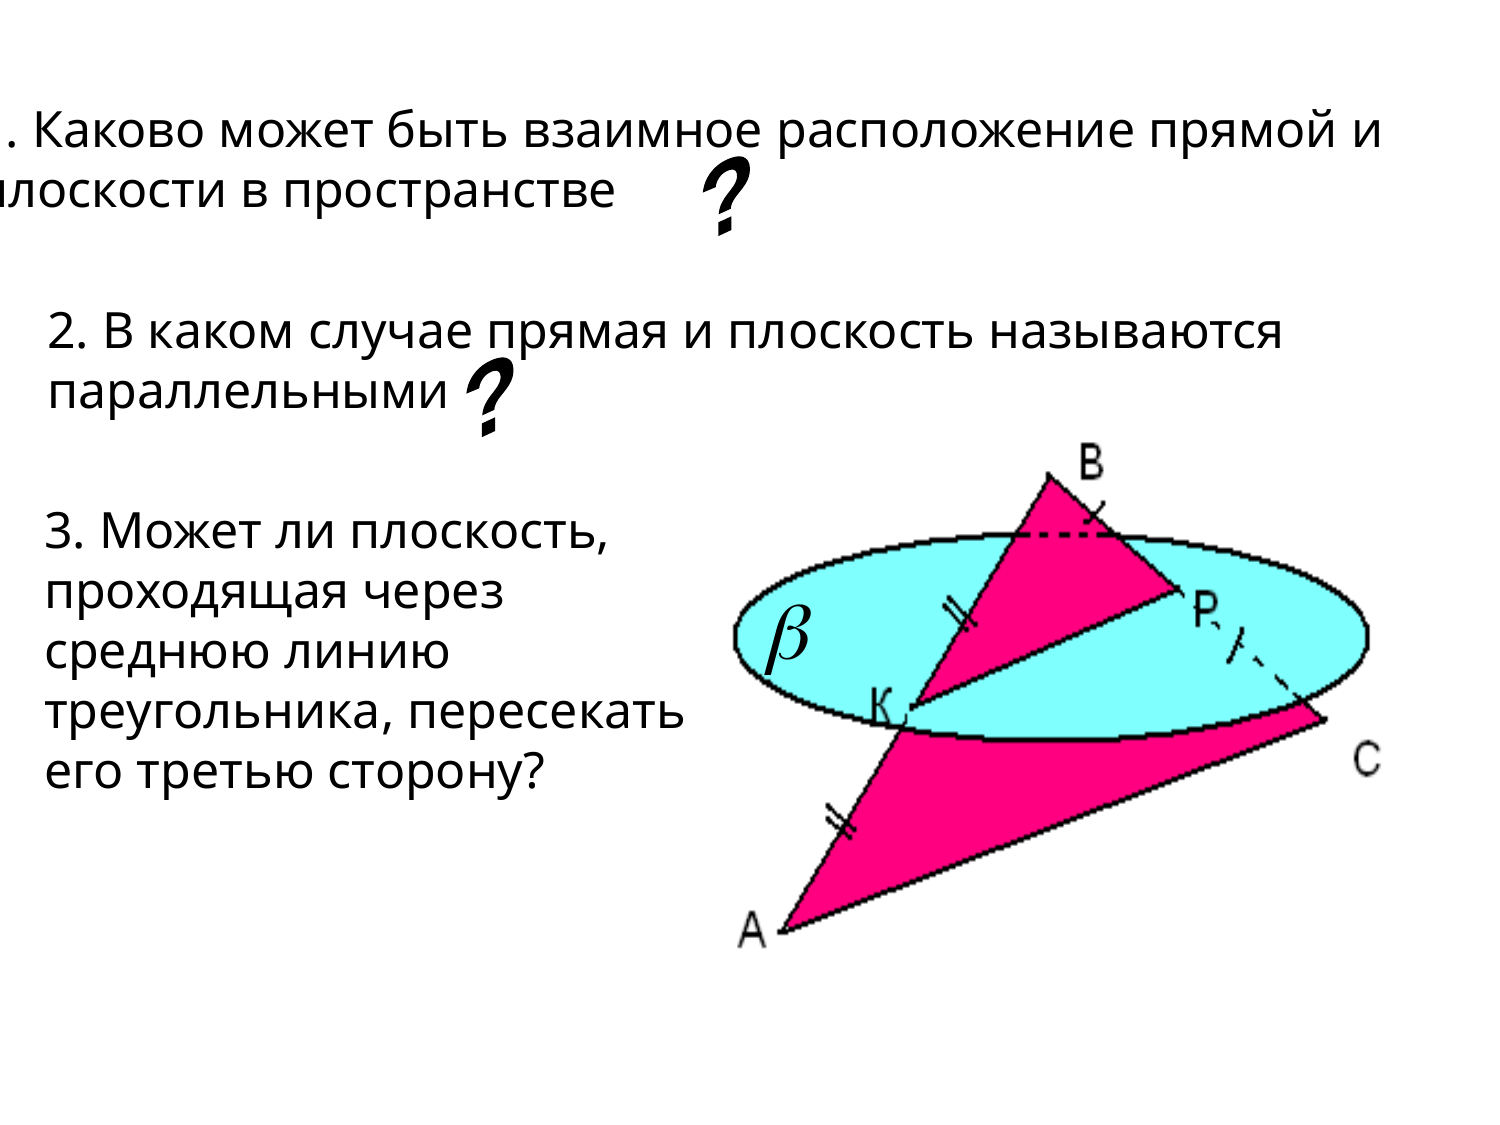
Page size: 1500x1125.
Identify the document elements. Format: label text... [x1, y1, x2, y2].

picture [714, 420, 1412, 988]
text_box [749, 585, 830, 693]
text_box 3. Может ли плоскость, проходящая через среднюю линию треугольника, пересекать его третью сторону? [29, 491, 709, 807]
text_box 2. В каком случае прямая и плоскость называются параллельными [32, 290, 1301, 426]
text_box 1. Каково может быть взаимное расположение прямой и плоскости в пространстве [0, 90, 1500, 225]
